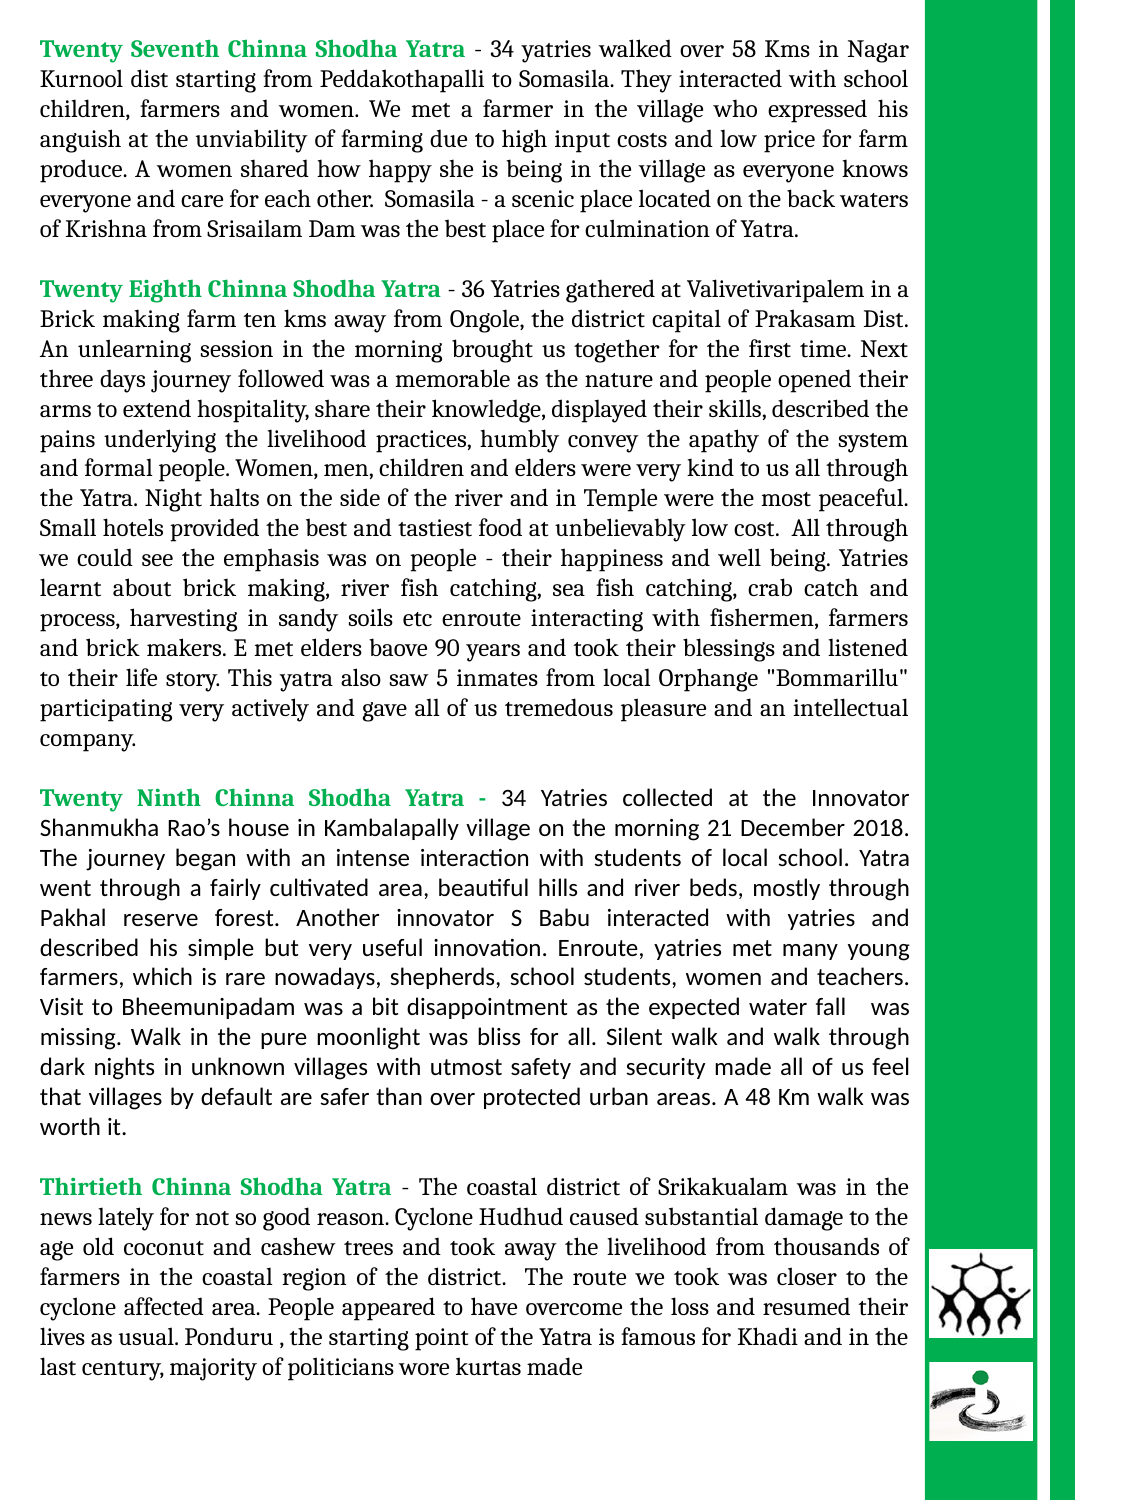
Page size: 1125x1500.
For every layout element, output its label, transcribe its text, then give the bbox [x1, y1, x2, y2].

picture [929, 1362, 1034, 1441]
text_box [924, 1338, 1038, 1369]
text_box [924, 0, 1038, 1257]
text_box Twenty Seventh Chinna Shodha Yatra - 34 yatries walked over 58 Kms in Nagar Kurnool dist starting from Peddakothapalli to Somasila. They interacted with school children, farmers and women. We met a farmer in the village who expressed his anguish at the unviability of farming due to high input costs and low price for farm produce. A women shared how happy she is being in the village as everyone knows everyone and care for each other. Somasila - a scenic place located on the back waters of Krishna from Srisailam Dam was the best place for culmination of Yatra. Twenty Eighth Chinna Shodha Yatra - 36 Yatries gathered at Valivetivaripalem in a Brick making farm ten kms away from Ongole, the district capital of Prakasam Dist. An unlearning session in the morning brought us together for the first time. Next three days journey followed was a memorable as the nature and people opened their arms to extend hospitality, share their knowledge, displayed their skills, described the pains underlying the livelihood practices, humbly convey the apathy of the system and formal people. Women, men, children and elders were very kind to us all through the Yatra. Night halts on the side of the river and in Temple were the most peaceful. Small hotels provided the best and tastiest food at unbelievably low cost. All through we could see the emphasis was on people - their happiness and well being. Yatries learnt about brick making, river fish catching, sea fish catching, crab catch and process, harvesting in sandy soils etc enroute interacting with fishermen, farmers and brick makers. E met elders baove 90 years and took their blessings and listened to their life story. This yatra also saw 5 inmates from local Orphange "Bommarillu" participating very actively and gave all of us tremedous pleasure and an intellectual company. Twenty Ninth Chinna Shodha Yatra - 34 Yatries collected at the Innovator Shanmukha Rao’s house in Kambalapally village on the morning 21 December 2018. The journey began with an intense interaction with students of local school. Yatra went through a fairly cultivated area, beautiful hills and river beds, mostly through Pakhal reserve forest. Another innovator S Babu interacted with yatries and described his simple but very useful innovation. Enroute, yatries met many young farmers, which is rare nowadays, shepherds, school students, women and teachers. Visit to Bheemunipadam was a bit disappointment as the expected water fall was missing. Walk in the pure moonlight was bliss for all. Silent walk and walk through dark nights in unknown villages with utmost safety and security made all of us feel that villages by default are safer than over protected urban areas. A 48 Km walk was worth it. Thirtieth Chinna Shodha Yatra - The coastal district of Srikakualam was in the news lately for not so good reason. Cyclone Hudhud caused substantial damage to the age old coconut and cashew trees and took away the livelihood from thousands of farmers in the coastal region of the district. The route we took was closer to the cyclone affected area. People appeared to have overcome the loss and resumed their lives as usual. Ponduru , the starting point of the Yatra is famous for Khadi and in the last century, majority of politicians wore kurtas made [32, 25, 918, 1500]
picture [929, 1249, 1034, 1338]
text_box [1050, 0, 1075, 1500]
text_box [924, 1440, 1038, 1500]
